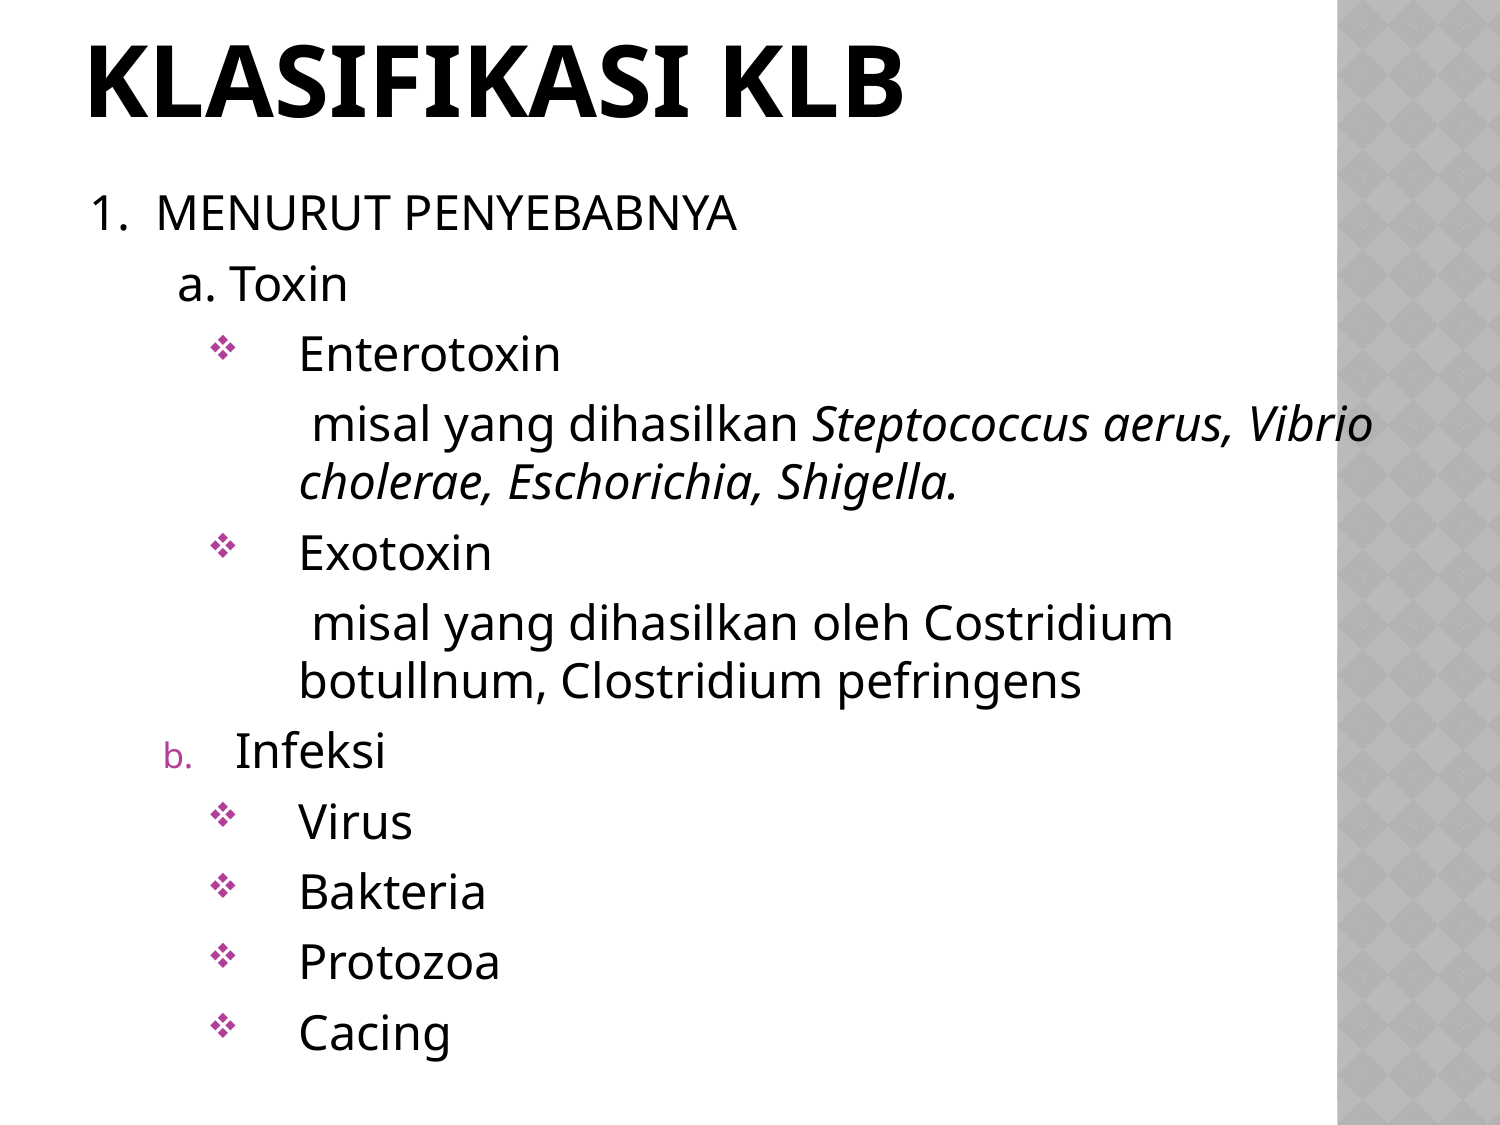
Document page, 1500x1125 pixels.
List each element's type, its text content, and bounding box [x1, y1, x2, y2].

title KLASIFIKASI KLB [75, 107, 1425, 138]
list 1. MENURUT PENYEBABNYA a. Toxin Enterotoxin misal yang dihasilkan Steptococcus aerus, Vibrio cholerae, Eschorichia, Shigella. Exotoxin misal yang dihasilkan oleh Costridium botullnum, Clostridium pefringens Infeksi Virus Bakteria Protozoa Cacing [75, 174, 1425, 1075]
